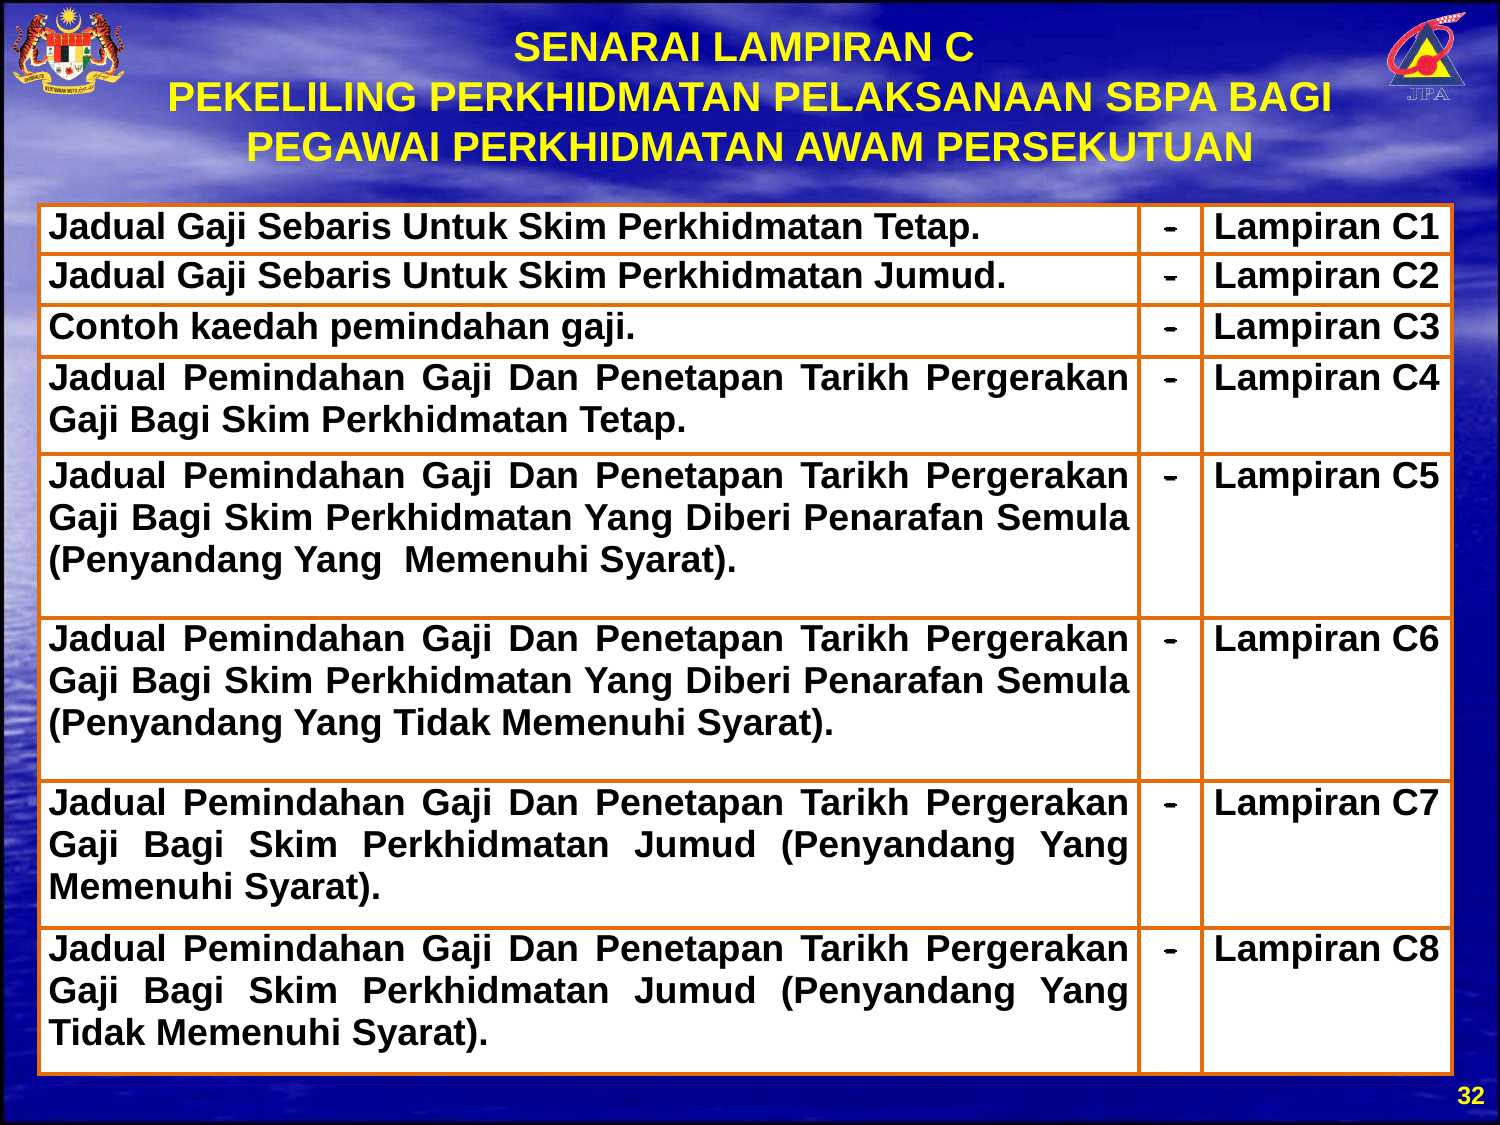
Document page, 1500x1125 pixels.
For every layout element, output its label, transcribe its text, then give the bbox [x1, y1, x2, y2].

table_cell Jadual Pemindahan Gaji Dan Penetapan Tarikh Pergerakan Gaji Bagi Skim Perkhidmatan Tetap. [41, 359, 1137, 452]
table_cell - [1141, 359, 1200, 452]
table_cell - [1141, 307, 1200, 355]
table_header - [1141, 207, 1200, 252]
table_cell - [1141, 783, 1200, 926]
table_cell Lampiran C2 [1204, 256, 1450, 303]
text_box SENARAI LAMPIRAN C PEKELILING PERKHIDMATAN PELAKSANAAN SBPA BAGI PEGAWAI PERKHIDMATAN AWAM PERSEKUTUAN [112, 12, 1388, 177]
table_cell Contoh kaedah pemindahan gaji. [41, 307, 1137, 355]
table_cell Jadual Pemindahan Gaji Dan Penetapan Tarikh Pergerakan Gaji Bagi Skim Perkhidmatan Jumud (Penyandang Yang Tidak Memenuhi Syarat). [41, 930, 1137, 1072]
table_cell Lampiran C8 [1204, 930, 1450, 1072]
table_header Jadual Gaji Sebaris Untuk Skim Perkhidmatan Tetap. [41, 207, 1137, 252]
table_cell Jadual Pemindahan Gaji Dan Penetapan Tarikh Pergerakan Gaji Bagi Skim Perkhidmatan Jumud (Penyandang Yang Memenuhi Syarat). [41, 783, 1137, 926]
table_cell Jadual Gaji Sebaris Untuk Skim Perkhidmatan Jumud. [41, 256, 1137, 303]
table_cell Lampiran C5 [1204, 456, 1450, 616]
table_cell - [1141, 456, 1200, 616]
table_cell - [1141, 930, 1200, 1072]
table_cell Lampiran C6 [1204, 620, 1450, 779]
table_cell Lampiran C3 [1204, 307, 1450, 355]
table_cell Lampiran C7 [1204, 783, 1450, 926]
table_cell Jadual Pemindahan Gaji Dan Penetapan Tarikh Pergerakan Gaji Bagi Skim Perkhidmatan Yang Diberi Penarafan Semula (Penyandang Yang Memenuhi Syarat). [41, 456, 1137, 616]
table_cell - [1141, 620, 1200, 779]
table_cell Jadual Pemindahan Gaji Dan Penetapan Tarikh Pergerakan Gaji Bagi Skim Perkhidmatan Yang Diberi Penarafan Semula (Penyandang Yang Tidak Memenuhi Syarat). [41, 620, 1137, 779]
table_header Lampiran C1 [1204, 207, 1450, 252]
table_cell - [1141, 256, 1200, 303]
table_cell Lampiran C4 [1204, 359, 1450, 452]
picture [0, 0, 1500, 1125]
